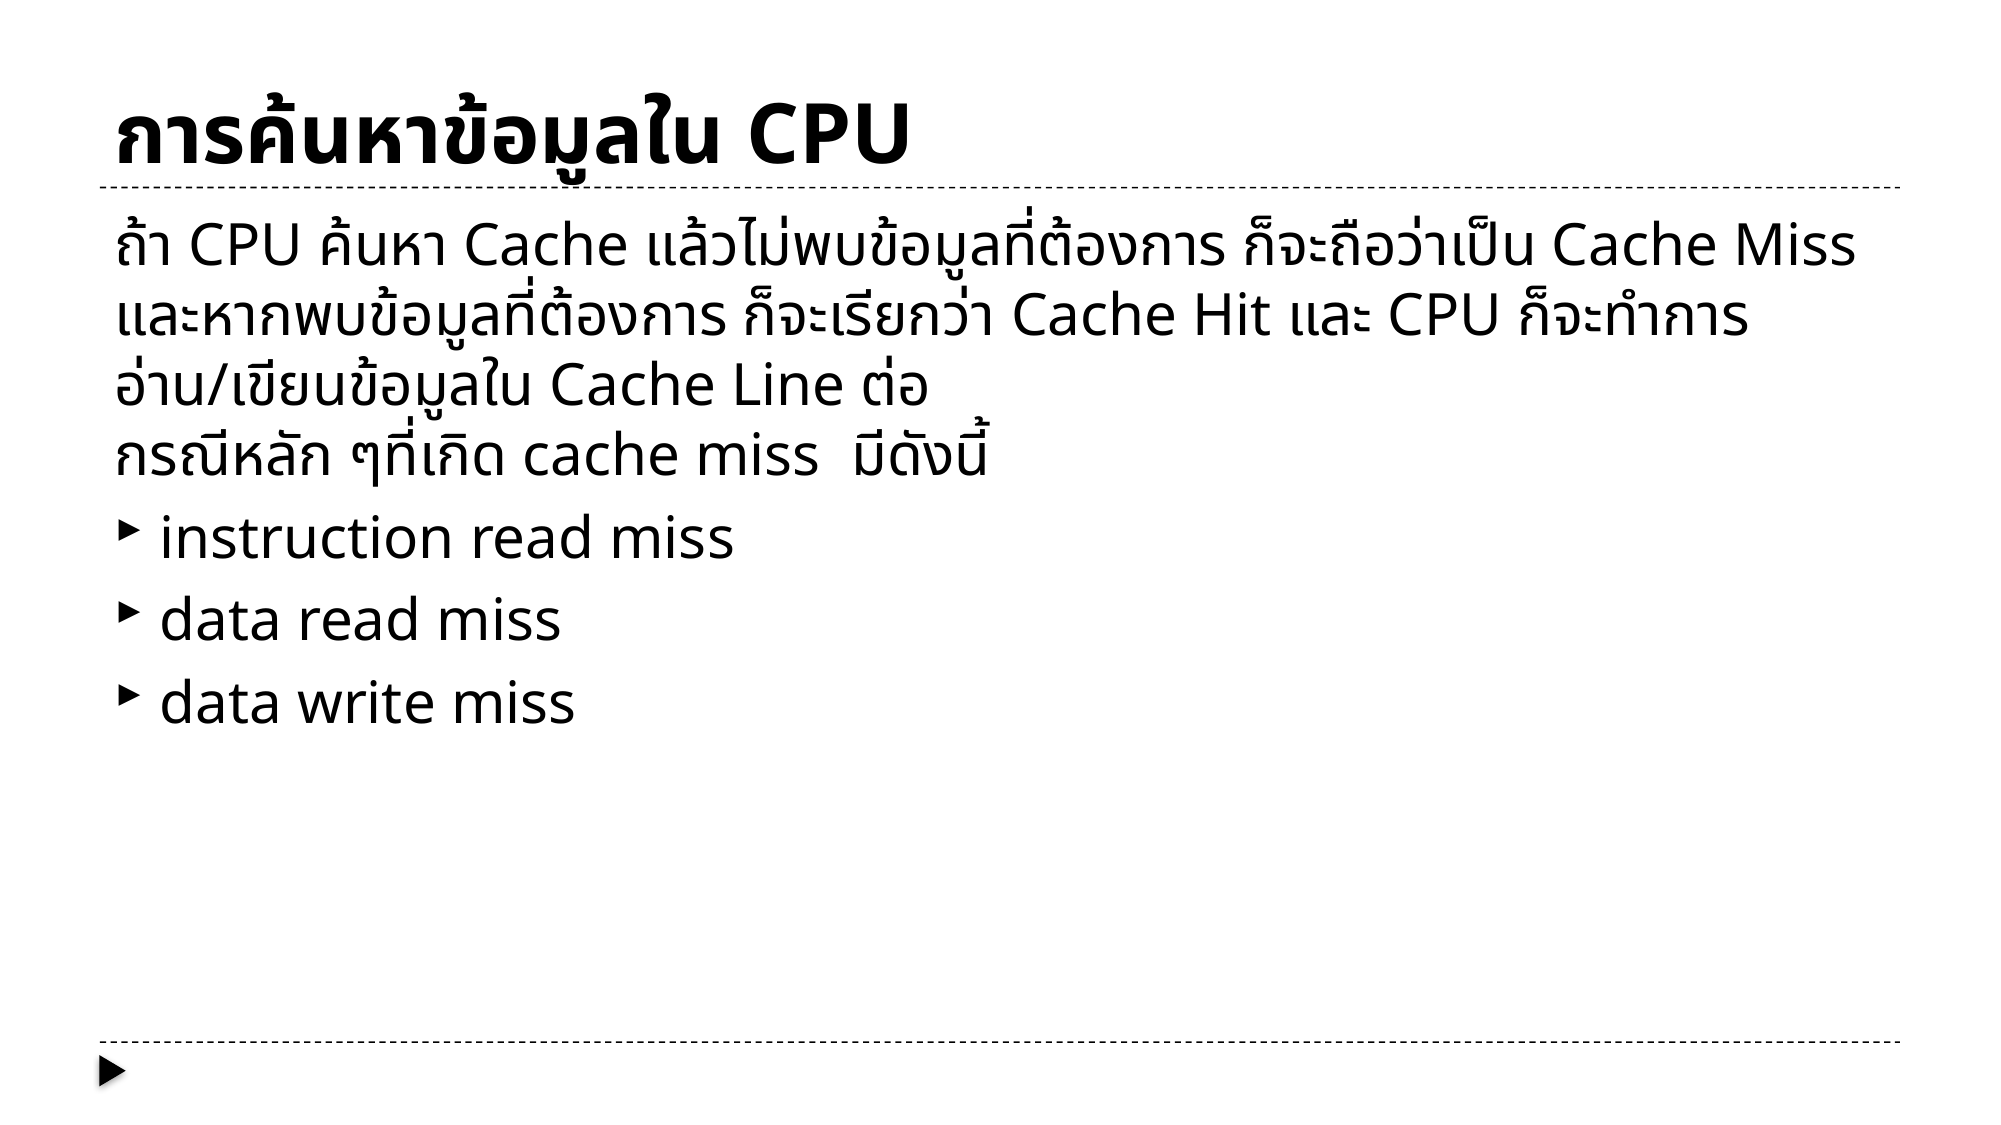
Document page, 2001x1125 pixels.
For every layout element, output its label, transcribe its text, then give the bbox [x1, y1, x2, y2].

title การค้นหาข้อมูลใน CPU [99, 24, 1900, 188]
list ถ้า CPU ค้นหา Cache แล้วไม่พบข้อมูลที่ต้องการ ก็จะถือว่าเป็น Cache Miss และหากพบข้อมูลที่ต้องการ ก็จะเรียกว่า Cache Hit และ CPU ก็จะทำการ อ่าน/เขียนข้อมูลใน Cache Line ต่อ กรณีหลัก ๆที่เกิด cache miss มีดังนี้ instruction read miss data read miss data write miss [99, 200, 1900, 1010]
